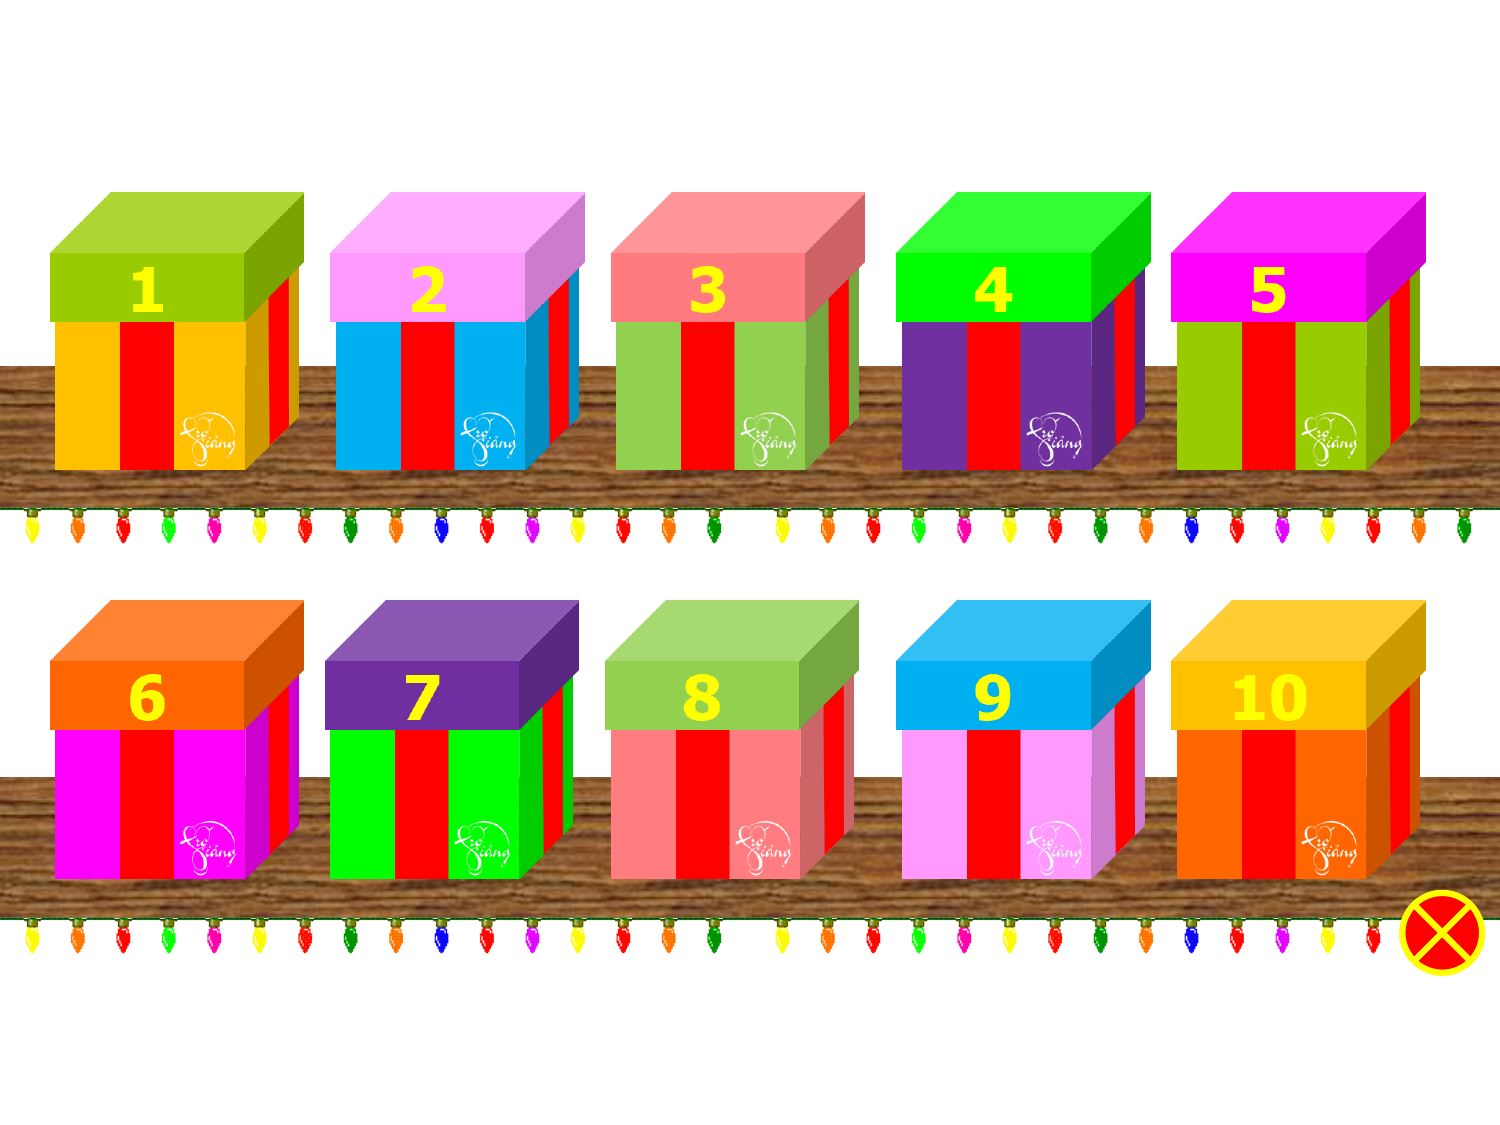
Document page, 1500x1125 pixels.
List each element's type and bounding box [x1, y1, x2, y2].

picture [605, 600, 859, 879]
picture [482, 445, 488, 459]
picture [896, 600, 1151, 660]
picture [0, 506, 1500, 548]
text_box [0, 366, 1500, 506]
picture [896, 672, 1151, 879]
picture [896, 192, 1151, 470]
picture [1171, 600, 1426, 879]
picture [50, 600, 304, 879]
picture [1171, 192, 1426, 470]
text_box [1404, 891, 1480, 916]
picture [0, 916, 1500, 958]
picture [611, 192, 865, 470]
picture [330, 192, 585, 470]
picture [976, 675, 1010, 720]
picture [50, 192, 304, 470]
text_box [1409, 958, 1475, 974]
text_box [0, 776, 1500, 916]
picture [325, 600, 579, 879]
